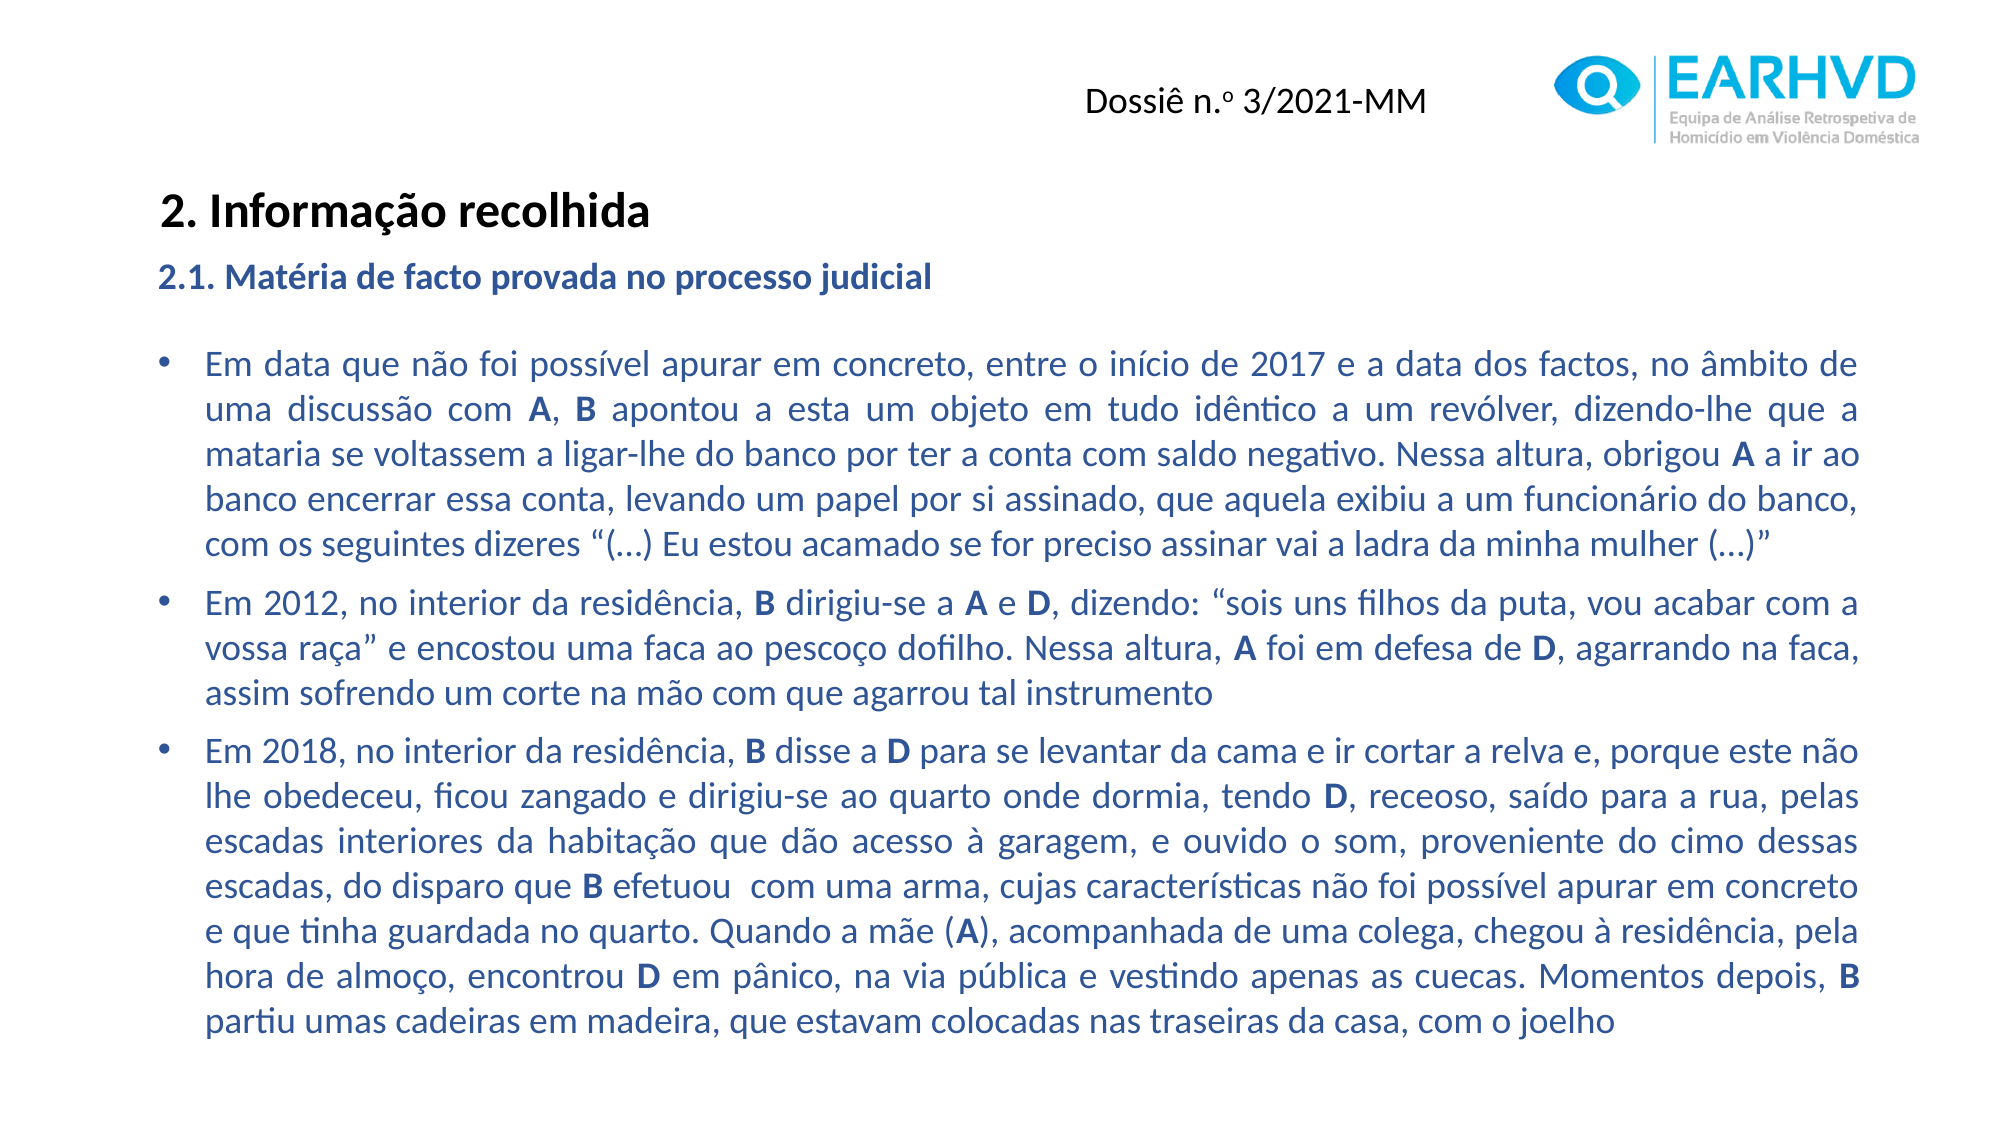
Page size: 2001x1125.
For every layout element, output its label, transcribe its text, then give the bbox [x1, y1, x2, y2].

text_box 2. Informação recolhida [145, 169, 678, 244]
text_box Dossiê n.o 3/2021-MM [1070, 68, 1443, 129]
text_box 2.1. Matéria de facto provada no processo judicial [143, 244, 1022, 305]
picture [1545, 42, 1931, 156]
text_box Em 2012, no interior da residência, B dirigiu-se a A e D, dizendo: “sois uns filhos da puta, vou acabar com a vossa raça” e encostou uma faca ao pescoço dofilho. Nessa altura, A foi em defesa de D, agarrando na faca, assim sofrendo um corte na mão com que agarrou tal instrumento [143, 570, 1875, 718]
text_box Em data que não foi possível apurar em concreto, entre o início de 2017 e a data dos factos, no âmbito de uma discussão com A, B apontou a esta um objeto em tudo idêntico a um revólver, dizendo-lhe que a mataria se voltassem a ligar-lhe do banco por ter a conta com saldo negativo. Nessa altura, obrigou A a ir ao banco encerrar essa conta, levando um papel por si assinado, que aquela exibiu a um funcionário do banco, com os seguintes dizeres “(…) Eu estou acamado se for preciso assinar vai a ladra da minha mulher (…)” [143, 331, 1875, 570]
text_box Em 2018, no interior da residência, B disse a D para se levantar da cama e ir cortar a relva e, porque este não lhe obedeceu, ficou zangado e dirigiu-se ao quarto onde dormia, tendo D, receoso, saído para a rua, pelas escadas interiores da habitação que dão acesso à garagem, e ouvido o som, proveniente do cimo dessas escadas, do disparo que B efetuou com uma arma, cujas características não foi possível apurar em concreto e que tinha guardada no quarto. Quando a mãe (A), acompanhada de uma colega, chegou à residência, pela hora de almoço, encontrou D em pânico, na via pública e vestindo apenas as cuecas. Momentos depois, B partiu umas cadeiras em madeira, que estavam colocadas nas traseiras da casa, com o joelho [143, 718, 1875, 1049]
